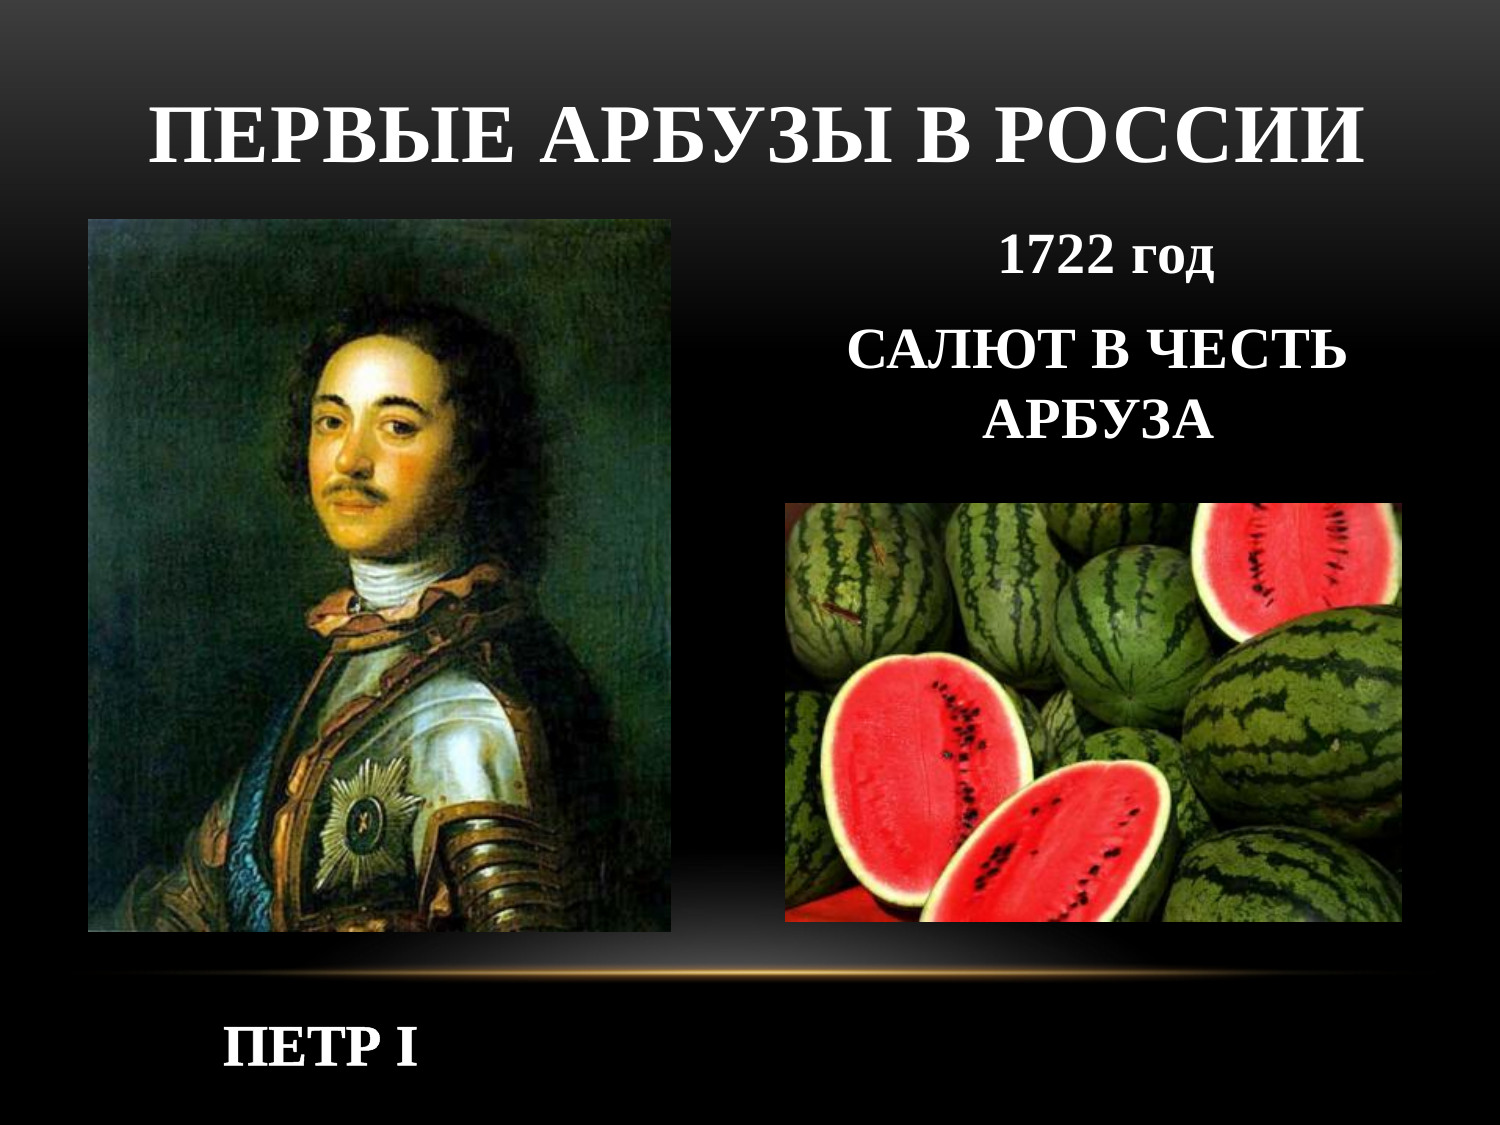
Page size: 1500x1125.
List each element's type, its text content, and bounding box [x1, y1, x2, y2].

picture [0, 0, 1500, 1125]
list 1722 год САЛЮТ В ЧЕСТЬ АРБУЗА [773, 208, 1424, 943]
text_box ПЕТР I [207, 999, 434, 1085]
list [88, 219, 671, 932]
title Первые арбузы в России [107, 0, 1408, 187]
